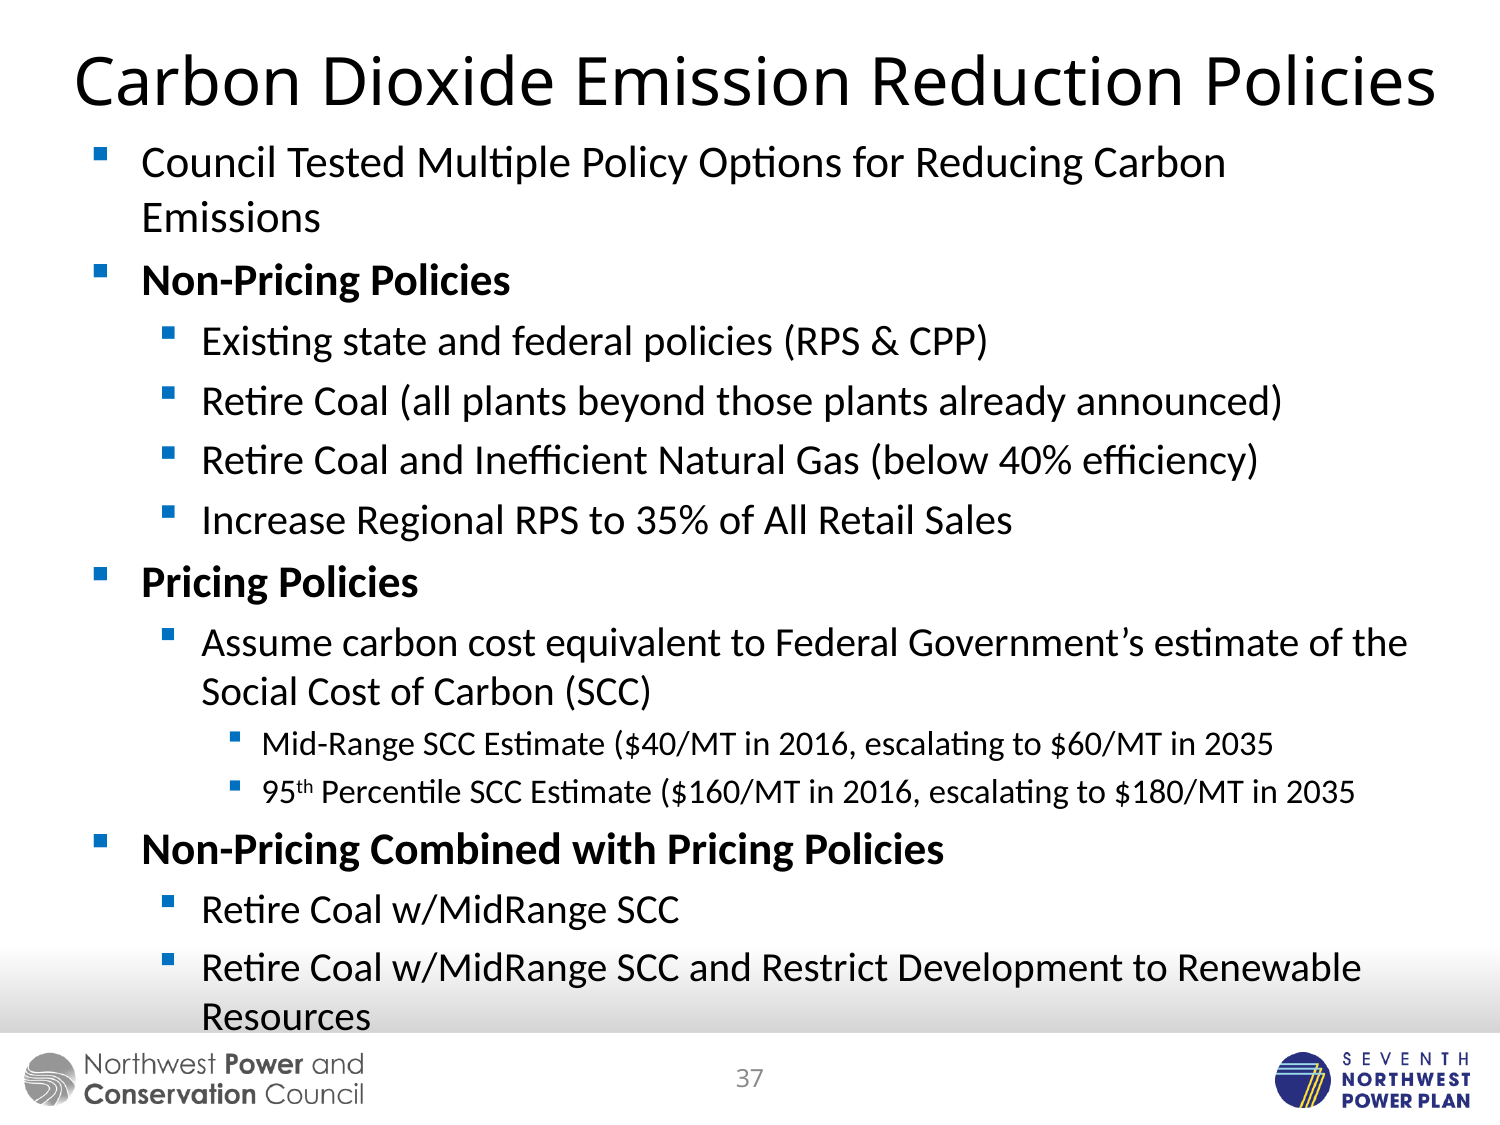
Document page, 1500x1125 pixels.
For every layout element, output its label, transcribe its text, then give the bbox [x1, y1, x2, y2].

title Carbon Dioxide Emission Reduction Policies [37, 45, 1475, 113]
list Council Tested Multiple Policy Options for Reducing Carbon Emissions Non-Pricing Policies Existing state and federal policies (RPS & CPP) Retire Coal (all plants beyond those plants already announced) Retire Coal and Inefficient Natural Gas (below 40% efficiency) Increase Regional RPS to 35% of All Retail Sales Pricing Policies Assume carbon cost equivalent to Federal Government’s estimate of the Social Cost of Carbon (SCC) Mid-Range SCC Estimate ($40/MT in 2016, escalating to $60/MT in 2035 95th Percentile SCC Estimate ($160/MT in 2016, escalating to $180/MT in 2035 Non-Pricing Combined with Pricing Policies Retire Coal w/MidRange SCC Retire Coal w/MidRange SCC and Restrict Development to Renewable Resources [75, 125, 1425, 1063]
picture [1275, 1052, 1470, 1108]
slide_number 37 [575, 1050, 925, 1110]
